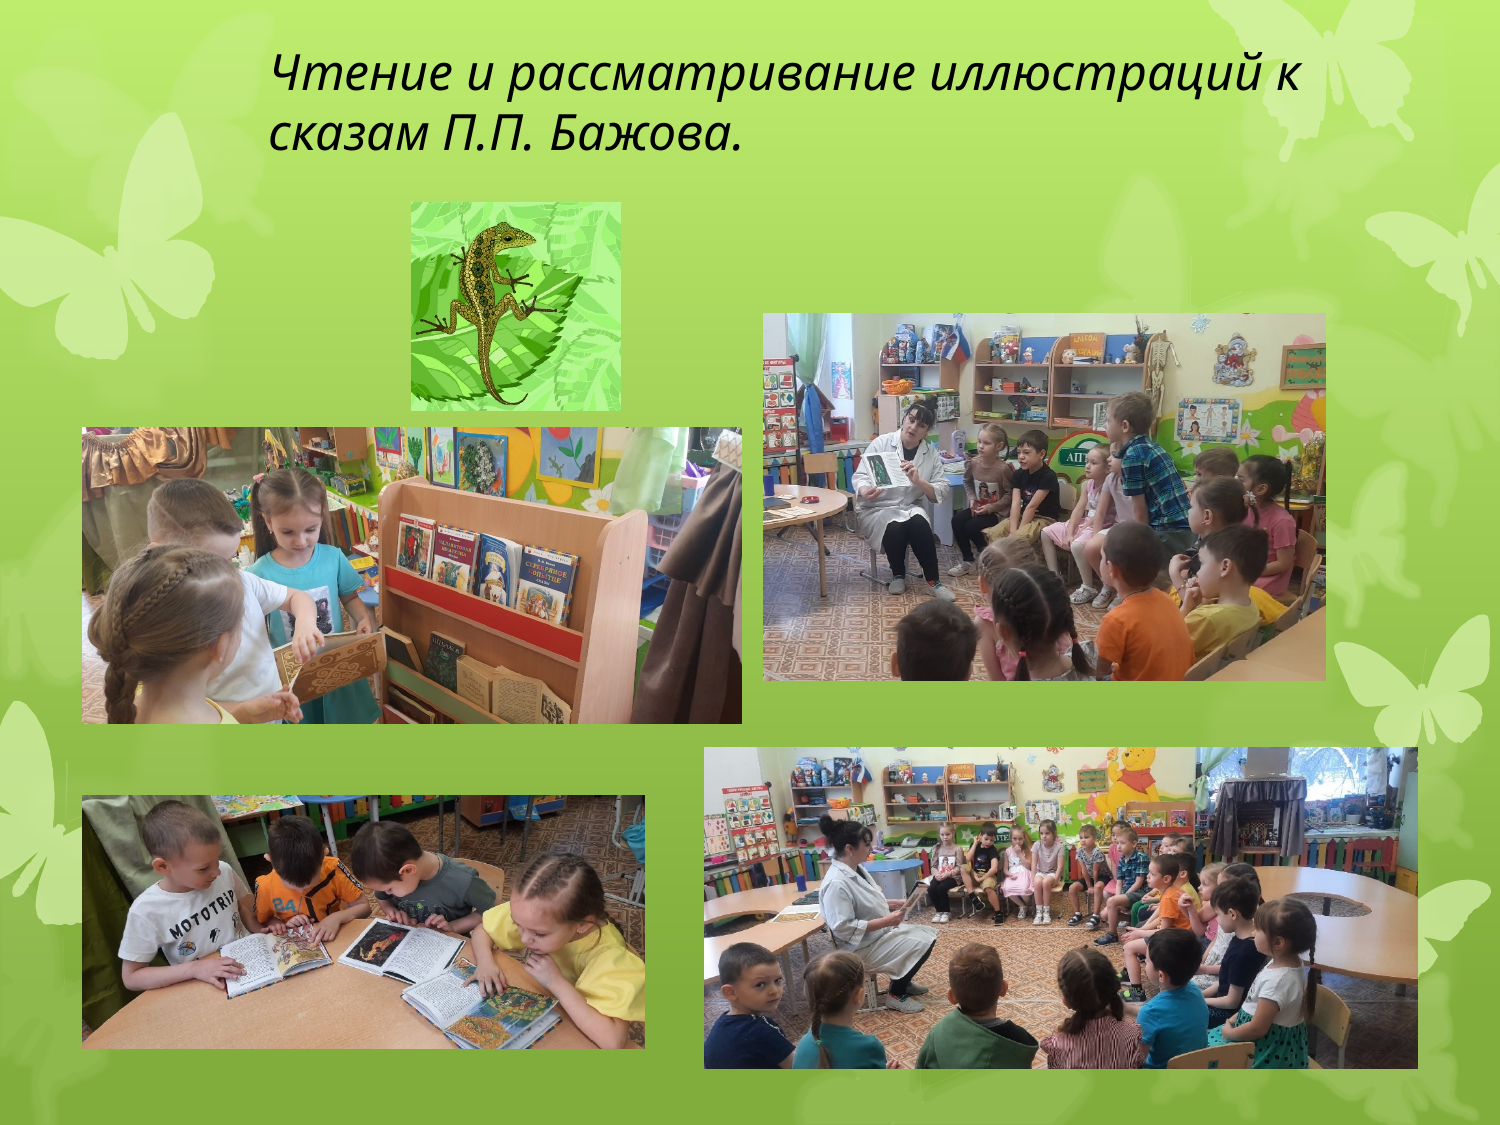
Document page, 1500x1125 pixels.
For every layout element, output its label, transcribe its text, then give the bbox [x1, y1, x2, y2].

picture [411, 201, 621, 412]
picture [82, 795, 646, 1050]
picture [82, 427, 742, 725]
picture [763, 312, 1327, 682]
title Чтение и рассматривание иллюстраций к сказам П.П. Бажова. [253, 0, 1327, 131]
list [703, 747, 1418, 1069]
